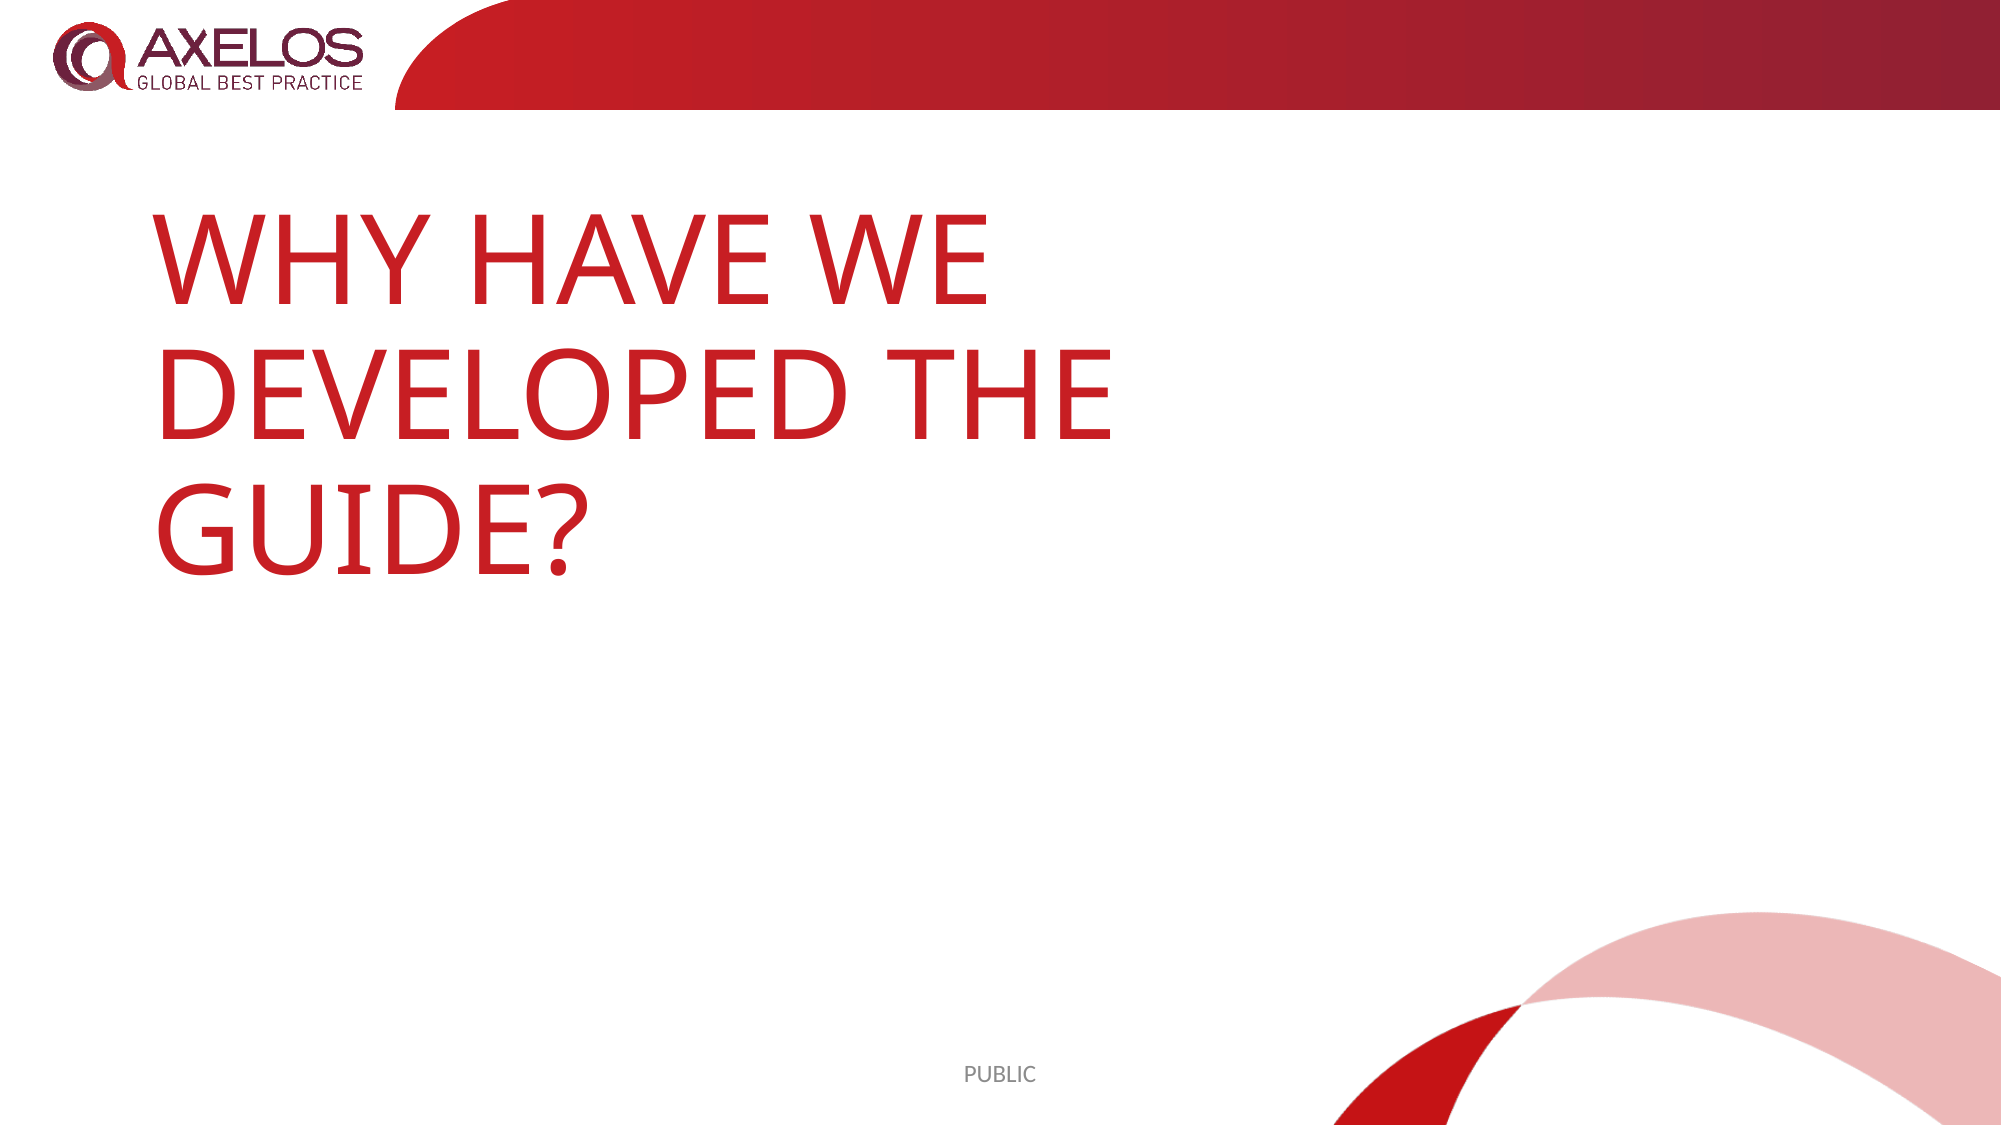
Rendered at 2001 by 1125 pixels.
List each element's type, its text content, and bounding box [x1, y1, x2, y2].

title Why have we developed the guide? [136, 280, 1589, 609]
picture [1329, 745, 2001, 1125]
footer PUBLIC [662, 1042, 1333, 1103]
picture [53, 22, 363, 91]
